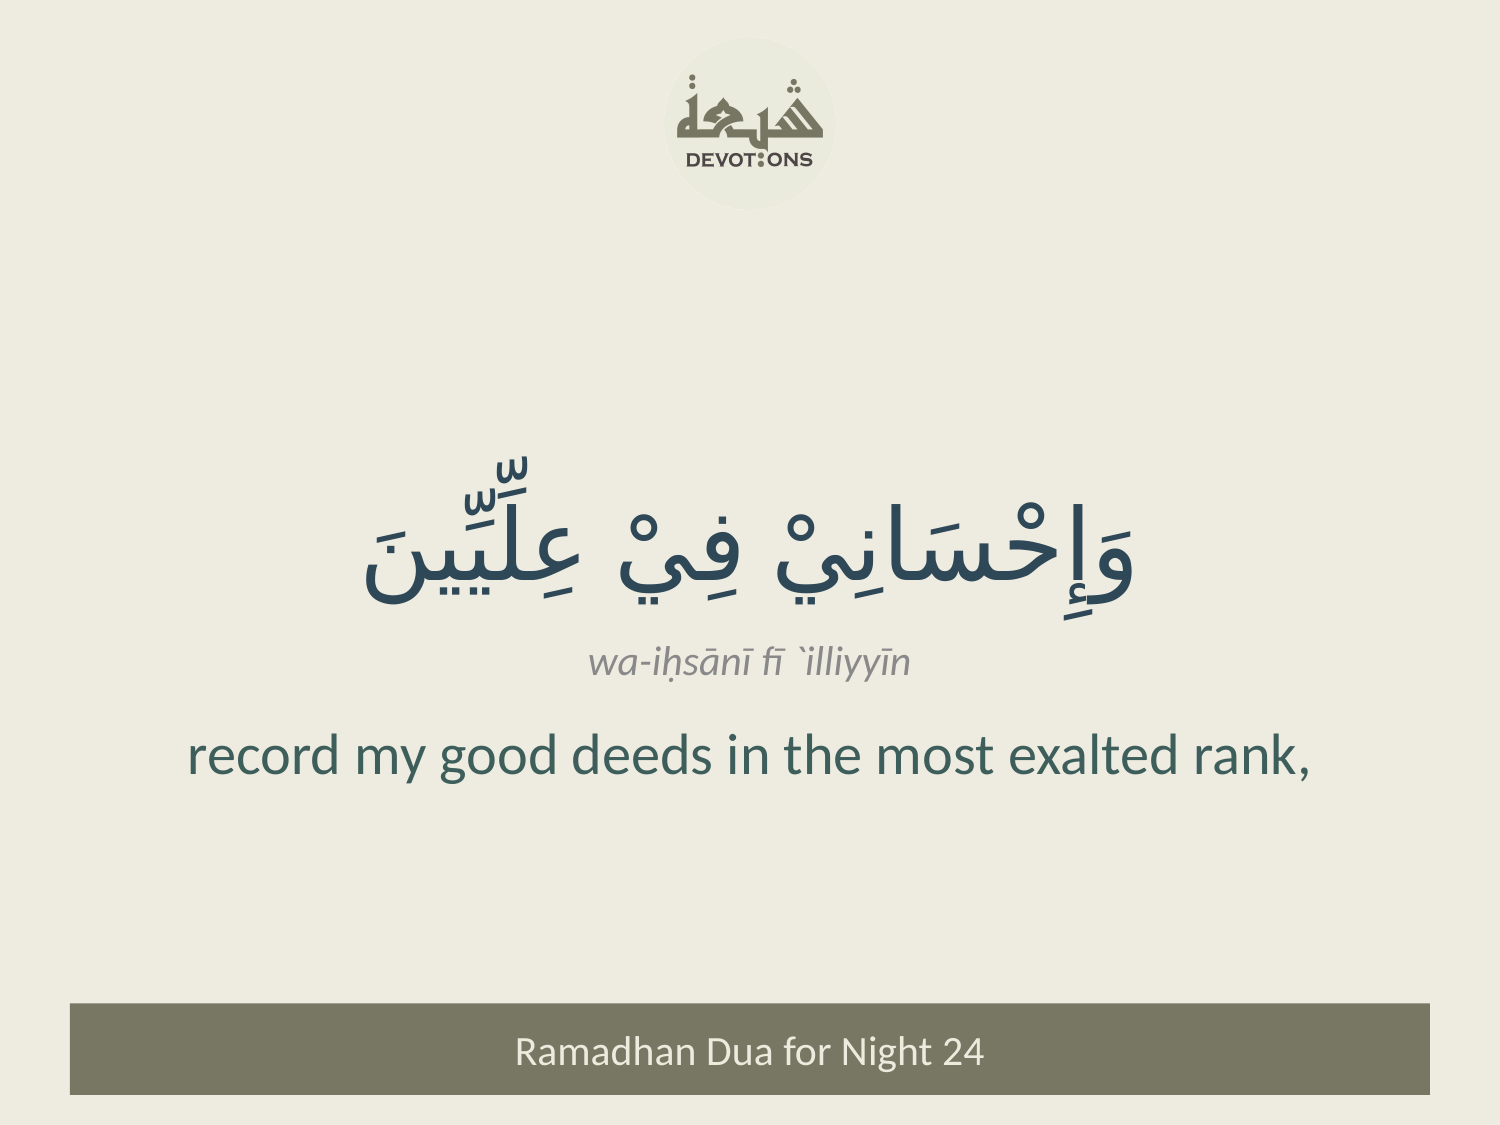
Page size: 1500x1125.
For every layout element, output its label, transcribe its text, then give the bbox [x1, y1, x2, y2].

picture [656, 29, 844, 203]
list وَإِحْسَانِيْ فِيْ عِلِّيِّينَ wa-iḥsānī fī `illiyyīn record my good deeds in the most exalted rank, [69, 203, 1430, 1003]
list Ramadhan Dua for Night 24 [69, 1003, 1430, 1095]
